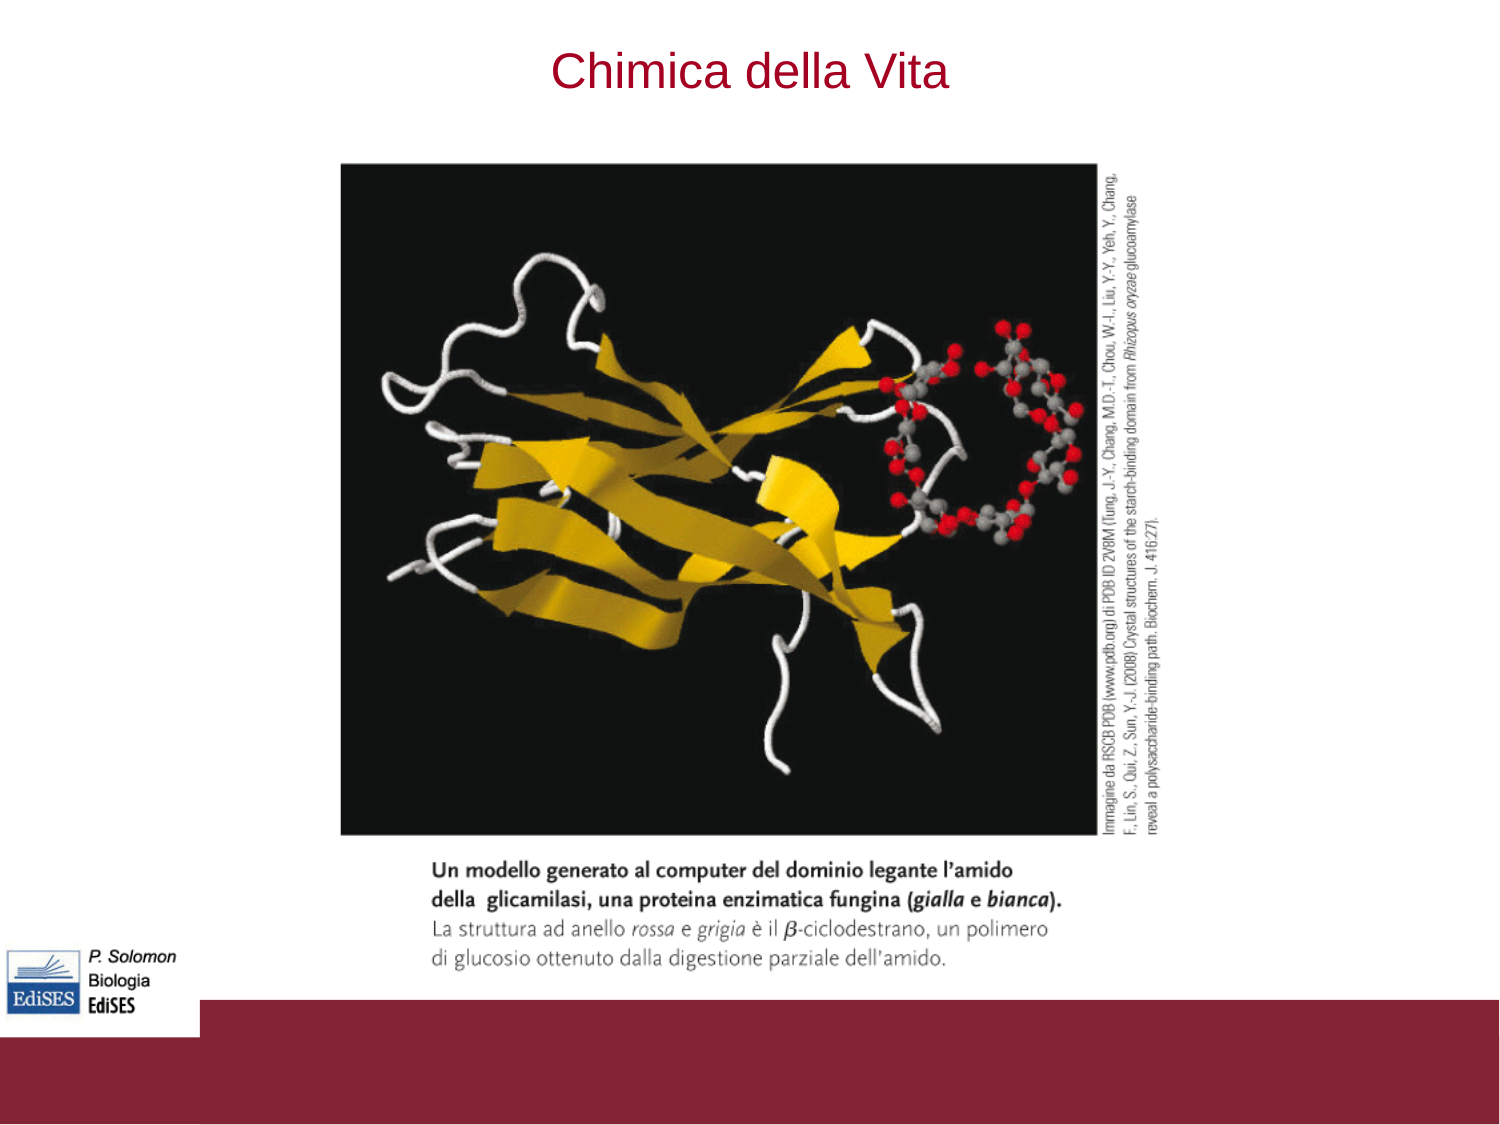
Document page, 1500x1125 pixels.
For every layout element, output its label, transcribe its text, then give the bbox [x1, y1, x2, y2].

text_box Chimica della Vita [535, 30, 965, 106]
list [265, 110, 1235, 988]
picture [5, 940, 183, 1024]
